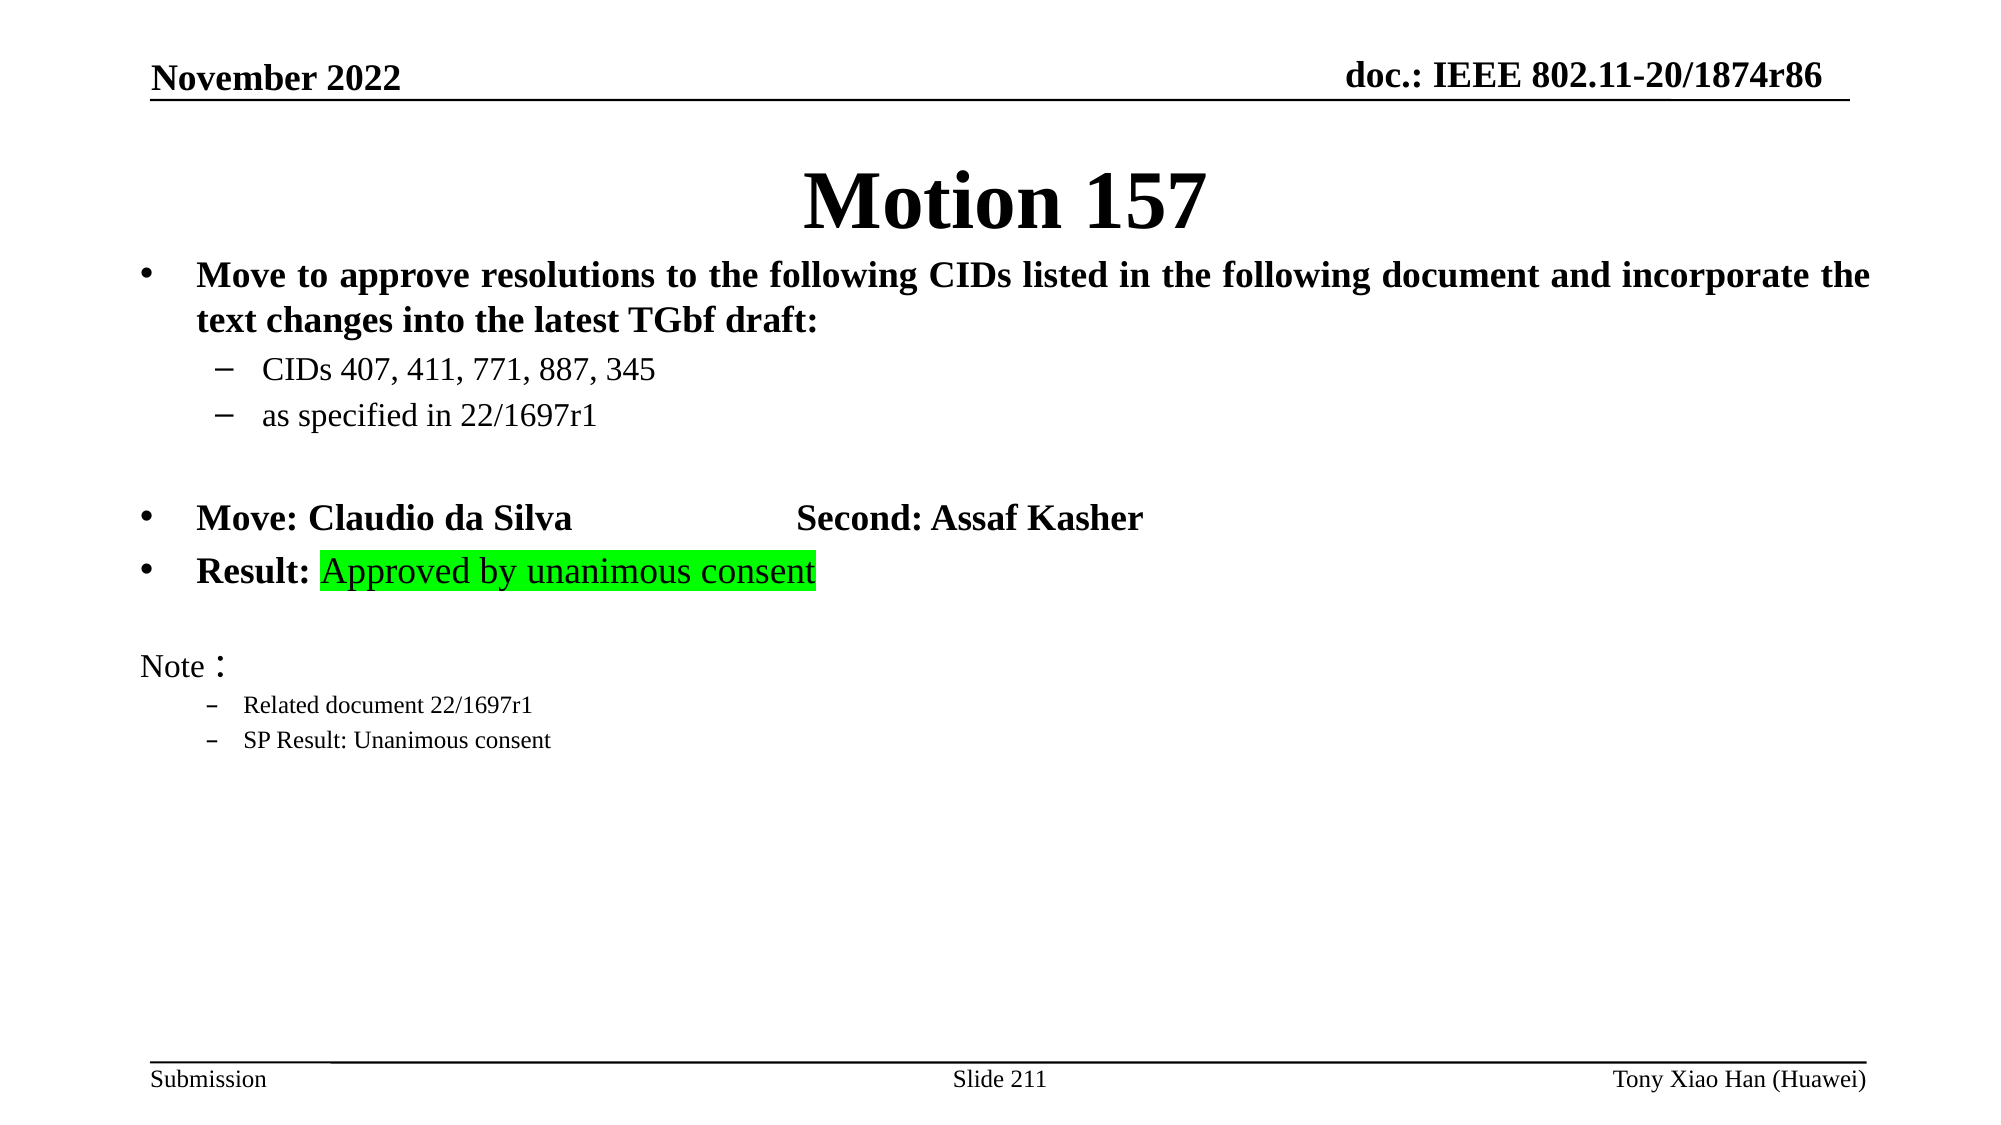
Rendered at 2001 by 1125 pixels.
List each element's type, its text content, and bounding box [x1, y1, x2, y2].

text_box Move to approve resolutions to the following CIDs listed in the following document and incorporate the text changes into the latest TGbf draft: CIDs 407, 411, 771, 887, 345 as specified in 22/1697r1 Move: Claudio da Silva Second: Assaf Kasher Result: Approved by unanimous consent Note： Related document 22/1697r1 SP Result: Unanimous consent [125, 212, 1888, 1013]
text_box Motion 157 [368, 137, 1644, 212]
